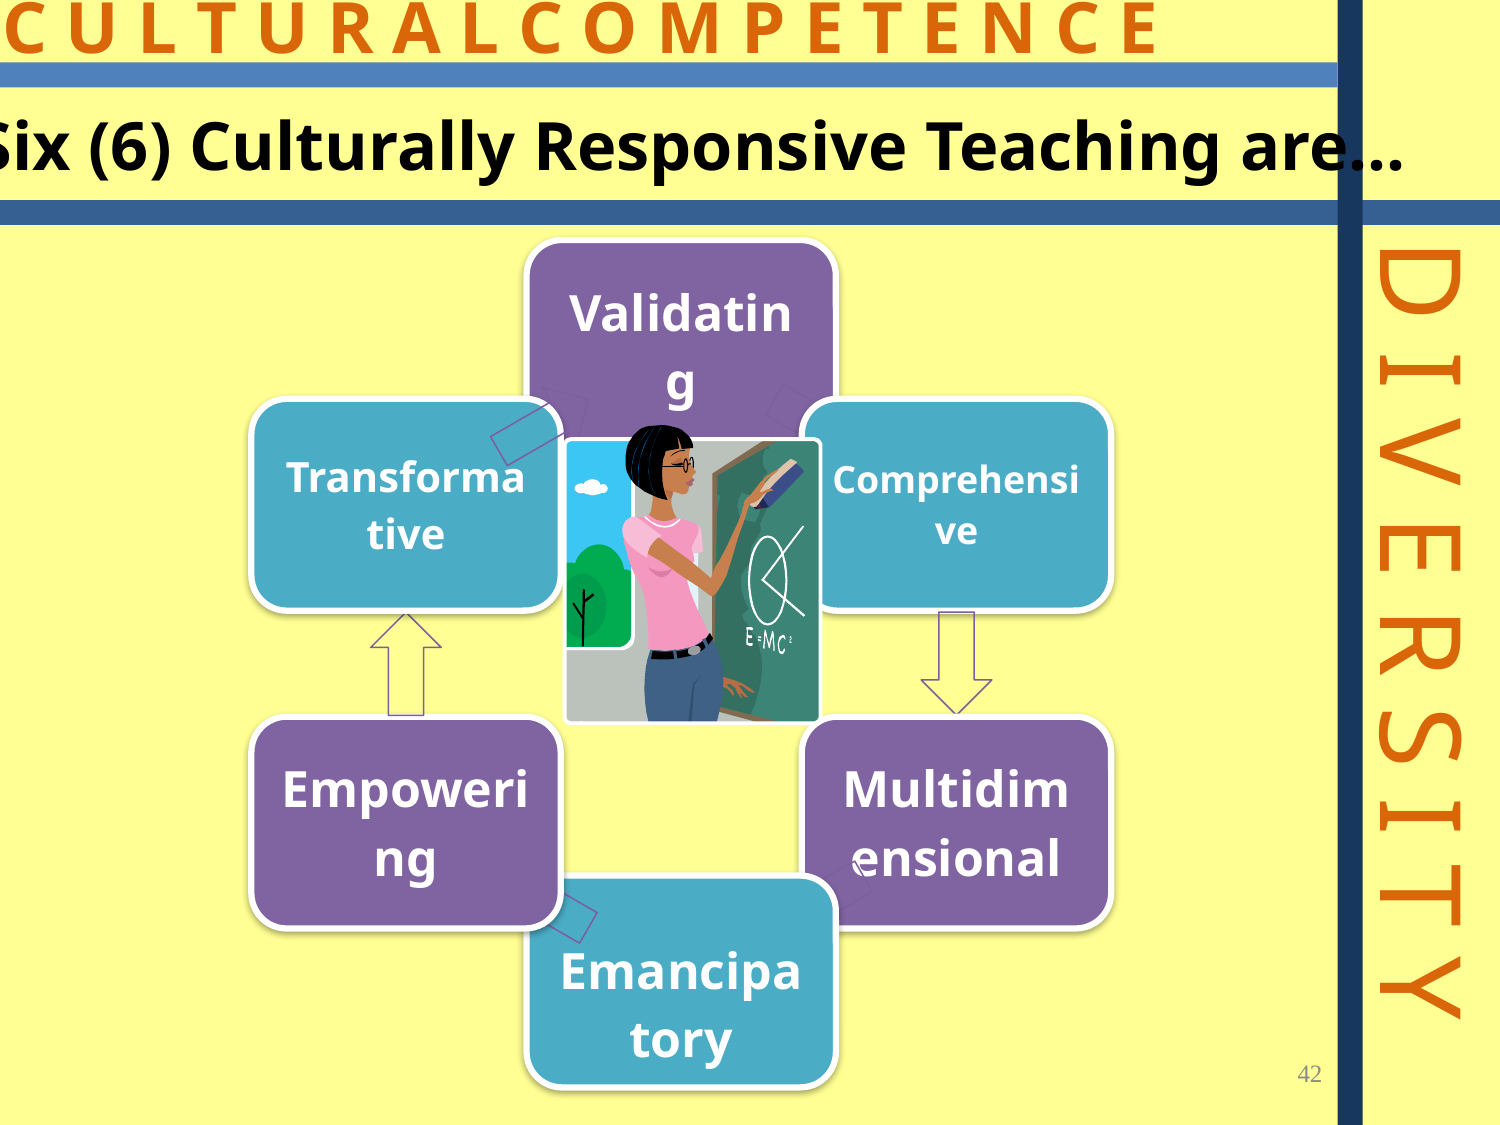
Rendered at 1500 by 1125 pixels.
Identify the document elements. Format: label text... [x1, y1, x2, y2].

title Six (6) Culturally Responsive Teaching are… [0, 87, 1450, 200]
picture [562, 424, 823, 726]
slide_number 42 [987, 1042, 1338, 1103]
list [62, 239, 1301, 1088]
